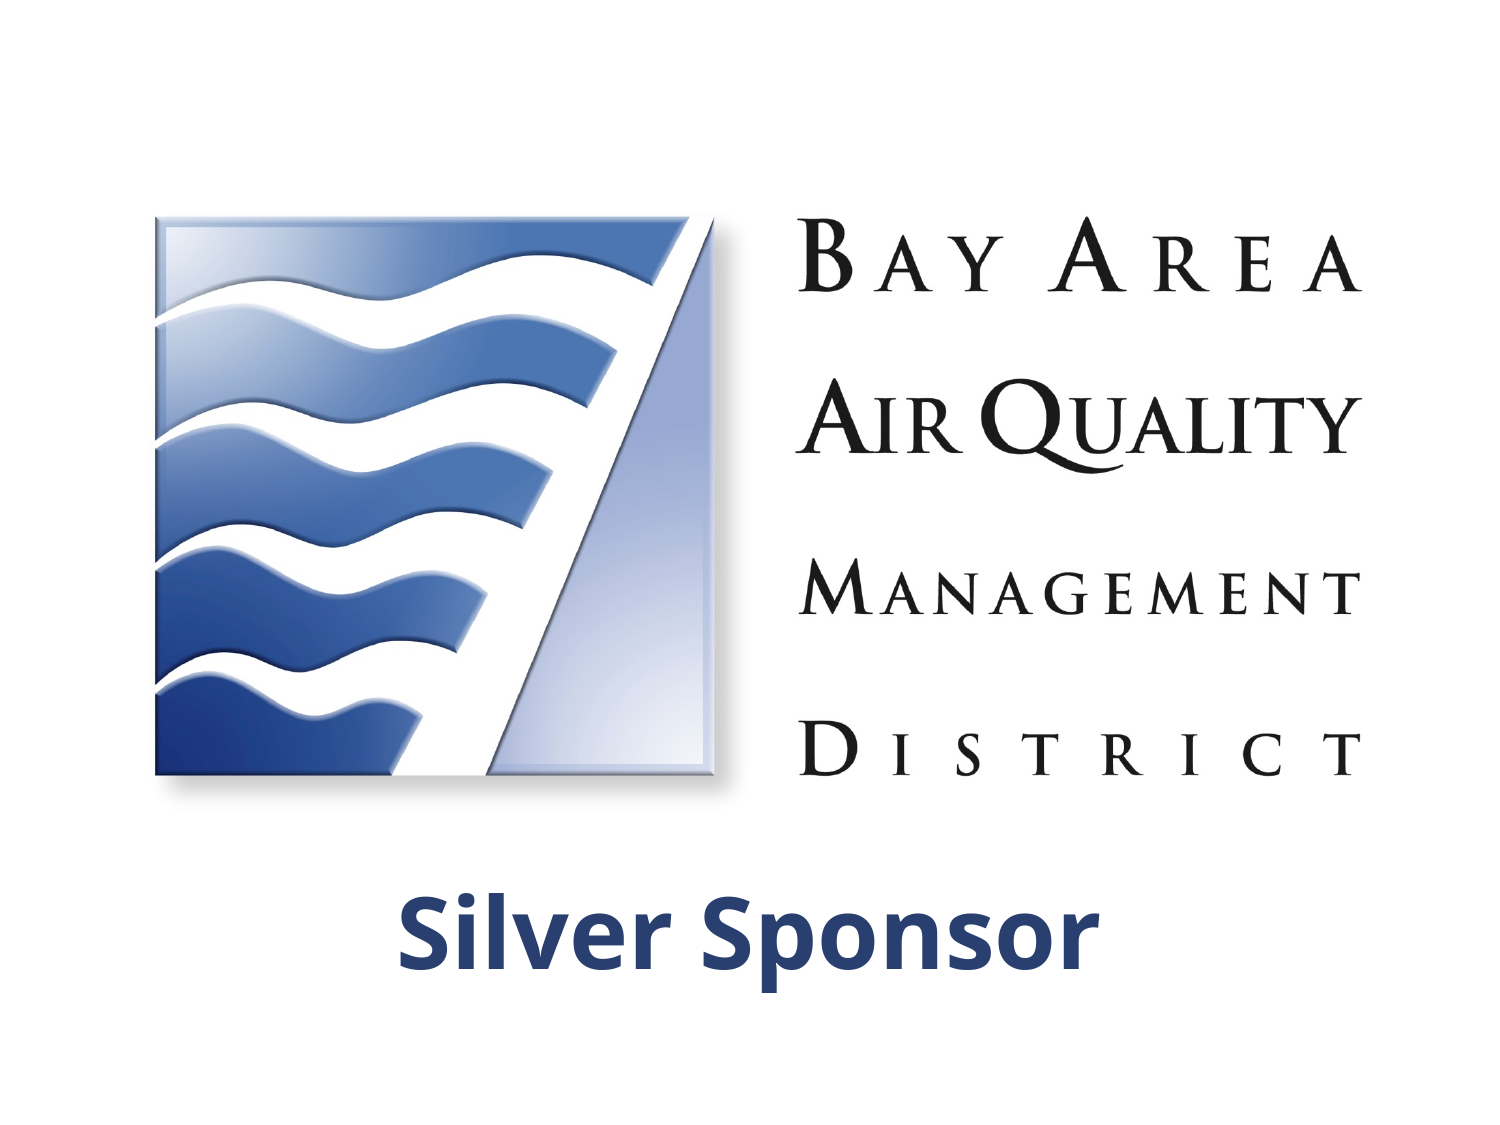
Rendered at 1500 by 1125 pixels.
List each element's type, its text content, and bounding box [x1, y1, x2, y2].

text_box Silver Sponsor [74, 862, 1425, 1038]
picture [112, 158, 1388, 845]
